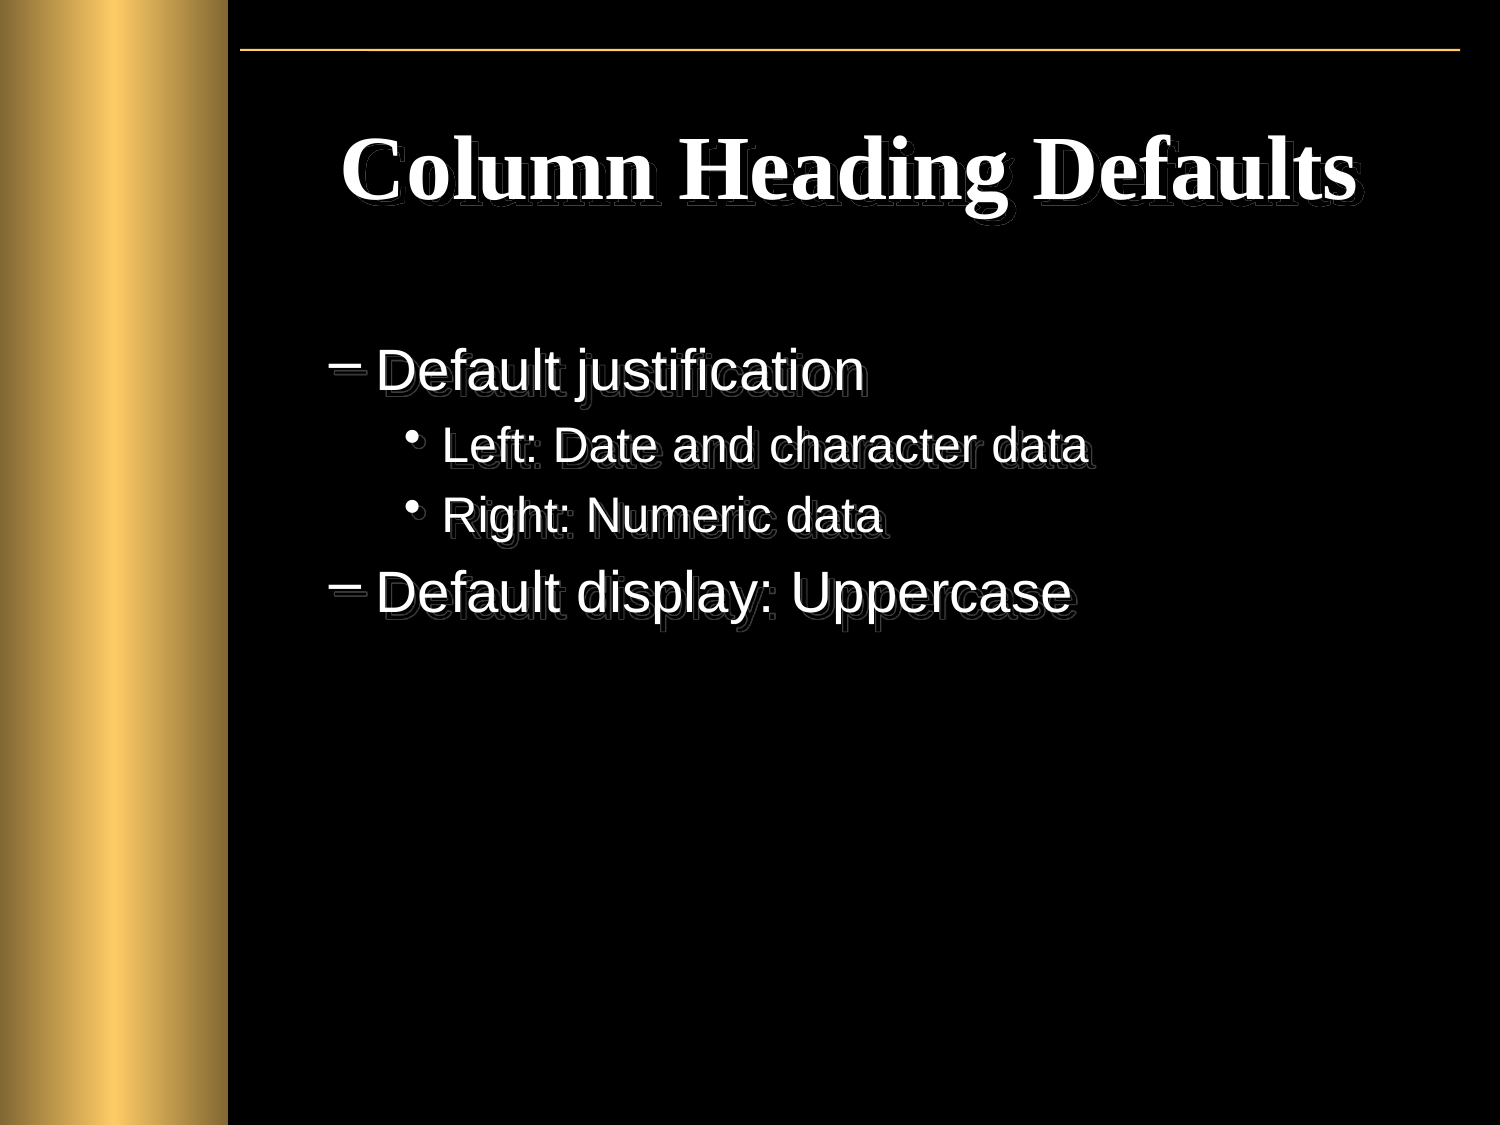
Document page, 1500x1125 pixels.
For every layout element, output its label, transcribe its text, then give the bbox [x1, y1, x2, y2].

list Default justification Left: Date and character data Right: Numeric data Default display: Uppercase [238, 324, 1462, 979]
title Column Heading Defaults [238, 99, 1462, 288]
